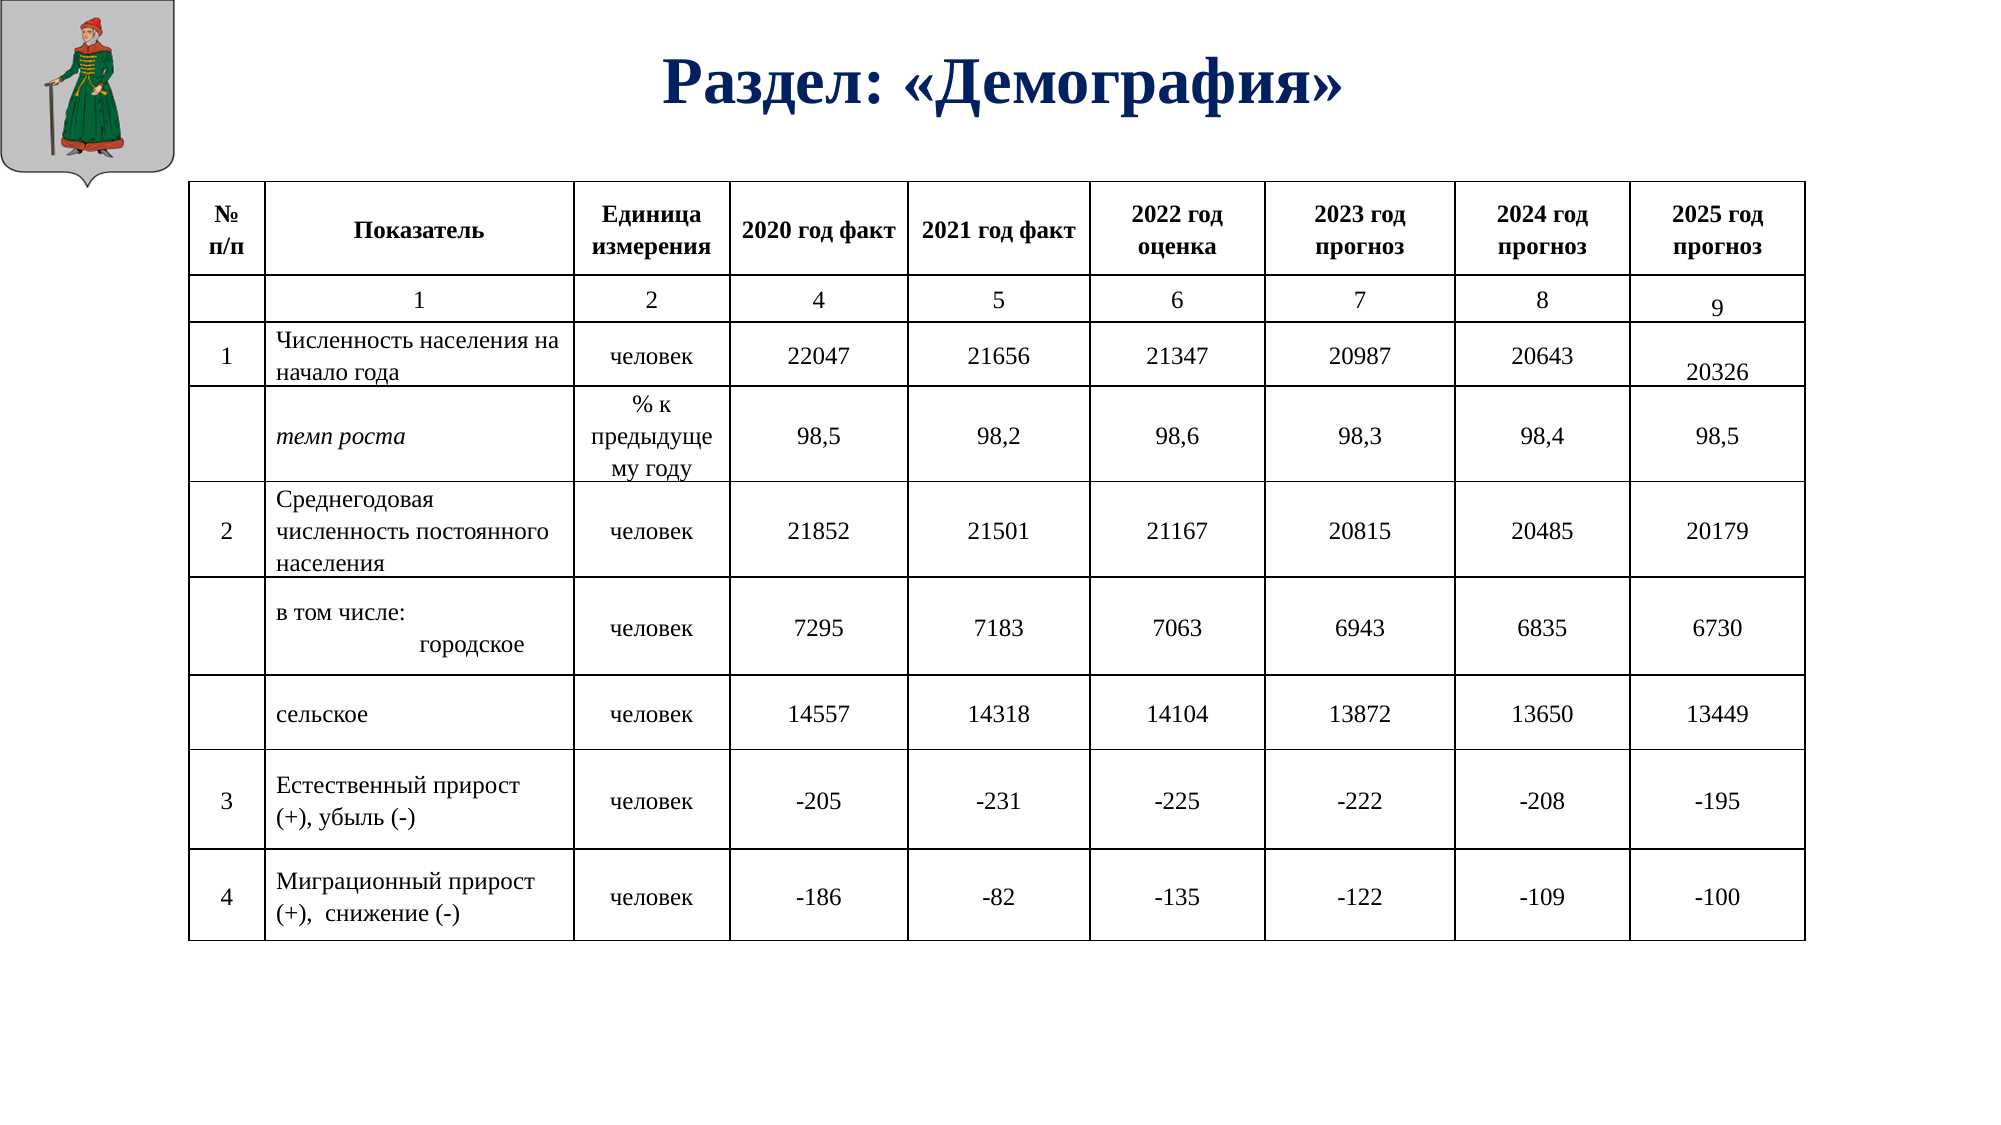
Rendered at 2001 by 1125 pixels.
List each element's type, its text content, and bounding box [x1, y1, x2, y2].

table_cell 20643 [1456, 323, 1629, 385]
table_cell -135 [1091, 850, 1264, 940]
table_cell 98,5 [731, 387, 907, 481]
table_cell [190, 676, 264, 749]
table_cell 21852 [731, 482, 907, 576]
table_cell [190, 387, 264, 481]
table_header 2020 год факт [731, 182, 907, 274]
table_header № п/п [190, 182, 264, 274]
table_header 2025 год прогноз [1631, 182, 1804, 274]
table_cell 20326 [1631, 323, 1804, 385]
table_cell 2 [575, 276, 729, 321]
table_cell 6835 [1456, 578, 1629, 674]
table_cell % к предыдущему году [575, 387, 729, 481]
table_cell -208 [1456, 750, 1629, 848]
table_cell Среднегодовая численность постоянного населения [266, 482, 573, 576]
table_cell в том числе: городское [266, 578, 573, 674]
table_header 2023 год прогноз [1266, 182, 1454, 274]
table_cell человек [575, 750, 729, 848]
table_cell 14104 [1091, 676, 1264, 749]
table_cell 1 [266, 276, 573, 321]
table_cell 22047 [731, 323, 907, 385]
table_cell 9 [1631, 276, 1804, 321]
table_cell 13650 [1456, 676, 1629, 749]
table_header Показатель [266, 182, 573, 274]
table_cell 14318 [909, 676, 1089, 749]
table_cell Численность населения на начало года [266, 323, 573, 385]
table_cell 7183 [909, 578, 1089, 674]
table_cell 20815 [1266, 482, 1454, 576]
table_cell 21656 [909, 323, 1089, 385]
table_cell 8 [1456, 276, 1629, 321]
table_cell 1 [190, 323, 264, 385]
table_cell Миграционный прирост (+), снижение (-) [266, 850, 573, 940]
table_cell 7295 [731, 578, 907, 674]
table_cell человек [575, 578, 729, 674]
table_cell темп роста [266, 387, 573, 481]
table_cell 5 [909, 276, 1089, 321]
table_header 2022 год оценка [1091, 182, 1264, 274]
table_cell -231 [909, 750, 1089, 848]
table_cell -225 [1091, 750, 1264, 848]
table_cell 13872 [1266, 676, 1454, 749]
table_cell -122 [1266, 850, 1454, 940]
table_cell 20987 [1266, 323, 1454, 385]
table_cell -222 [1266, 750, 1454, 848]
table_cell 6730 [1631, 578, 1804, 674]
table_cell 98,3 [1266, 387, 1454, 481]
table_cell 98,2 [909, 387, 1089, 481]
table_cell человек [575, 676, 729, 749]
table_cell -100 [1631, 850, 1804, 940]
table_cell Естественный прирост (+), убыль (-) [266, 750, 573, 848]
table_header 2021 год факт [909, 182, 1089, 274]
table_cell 21167 [1091, 482, 1264, 576]
table_cell 21347 [1091, 323, 1264, 385]
table_header 2024 год прогноз [1456, 182, 1629, 274]
table_cell 98,4 [1456, 387, 1629, 481]
table_cell человек [575, 850, 729, 940]
table_cell -109 [1456, 850, 1629, 940]
table_cell -186 [731, 850, 907, 940]
table_cell 98,5 [1631, 387, 1804, 481]
table_cell 13449 [1631, 676, 1804, 749]
table_cell [190, 578, 264, 674]
table_cell -195 [1631, 750, 1804, 848]
table_cell 6943 [1266, 578, 1454, 674]
table_cell сельское [266, 676, 573, 749]
table_cell 7063 [1091, 578, 1264, 674]
table_cell 4 [190, 850, 264, 940]
table_header Единица измерения [575, 182, 729, 274]
table_cell 98,6 [1091, 387, 1264, 481]
table_cell 20485 [1456, 482, 1629, 576]
table_cell 20179 [1631, 482, 1804, 576]
table_cell 14557 [731, 676, 907, 749]
title Раздел: «Демография» [213, 20, 1795, 133]
table_cell 3 [190, 750, 264, 848]
table_cell 4 [731, 276, 907, 321]
table_cell -205 [731, 750, 907, 848]
table_cell 6 [1091, 276, 1264, 321]
table_cell 21501 [909, 482, 1089, 576]
table_cell 7 [1266, 276, 1454, 321]
table_cell 2 [190, 482, 264, 576]
picture [0, 0, 175, 190]
table_cell [190, 276, 264, 321]
table_cell человек [575, 323, 729, 385]
table_cell человек [575, 482, 729, 576]
table_cell -82 [909, 850, 1089, 940]
